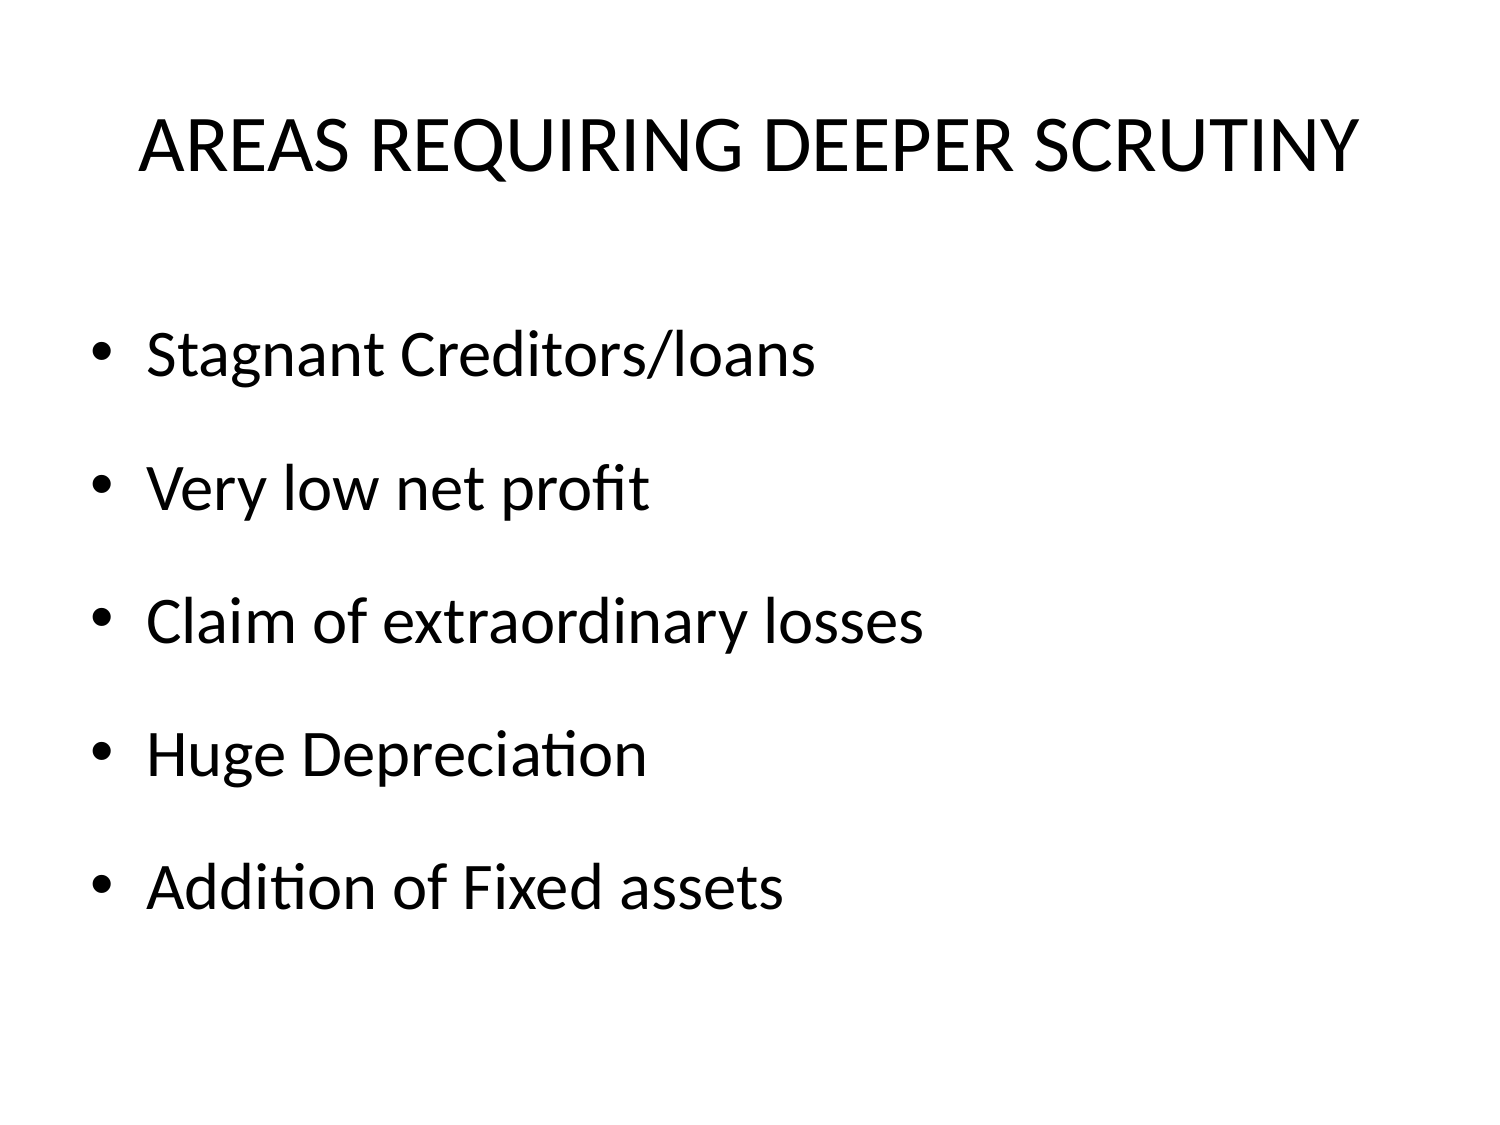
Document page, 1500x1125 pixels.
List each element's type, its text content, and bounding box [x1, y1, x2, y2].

list Stagnant Creditors/loans Very low net profit Claim of extraordinary losses Huge Depreciation Addition of Fixed assets [74, 262, 1426, 1006]
title AREAS REQUIRING DEEPER SCRUTINY [74, 44, 1426, 233]
